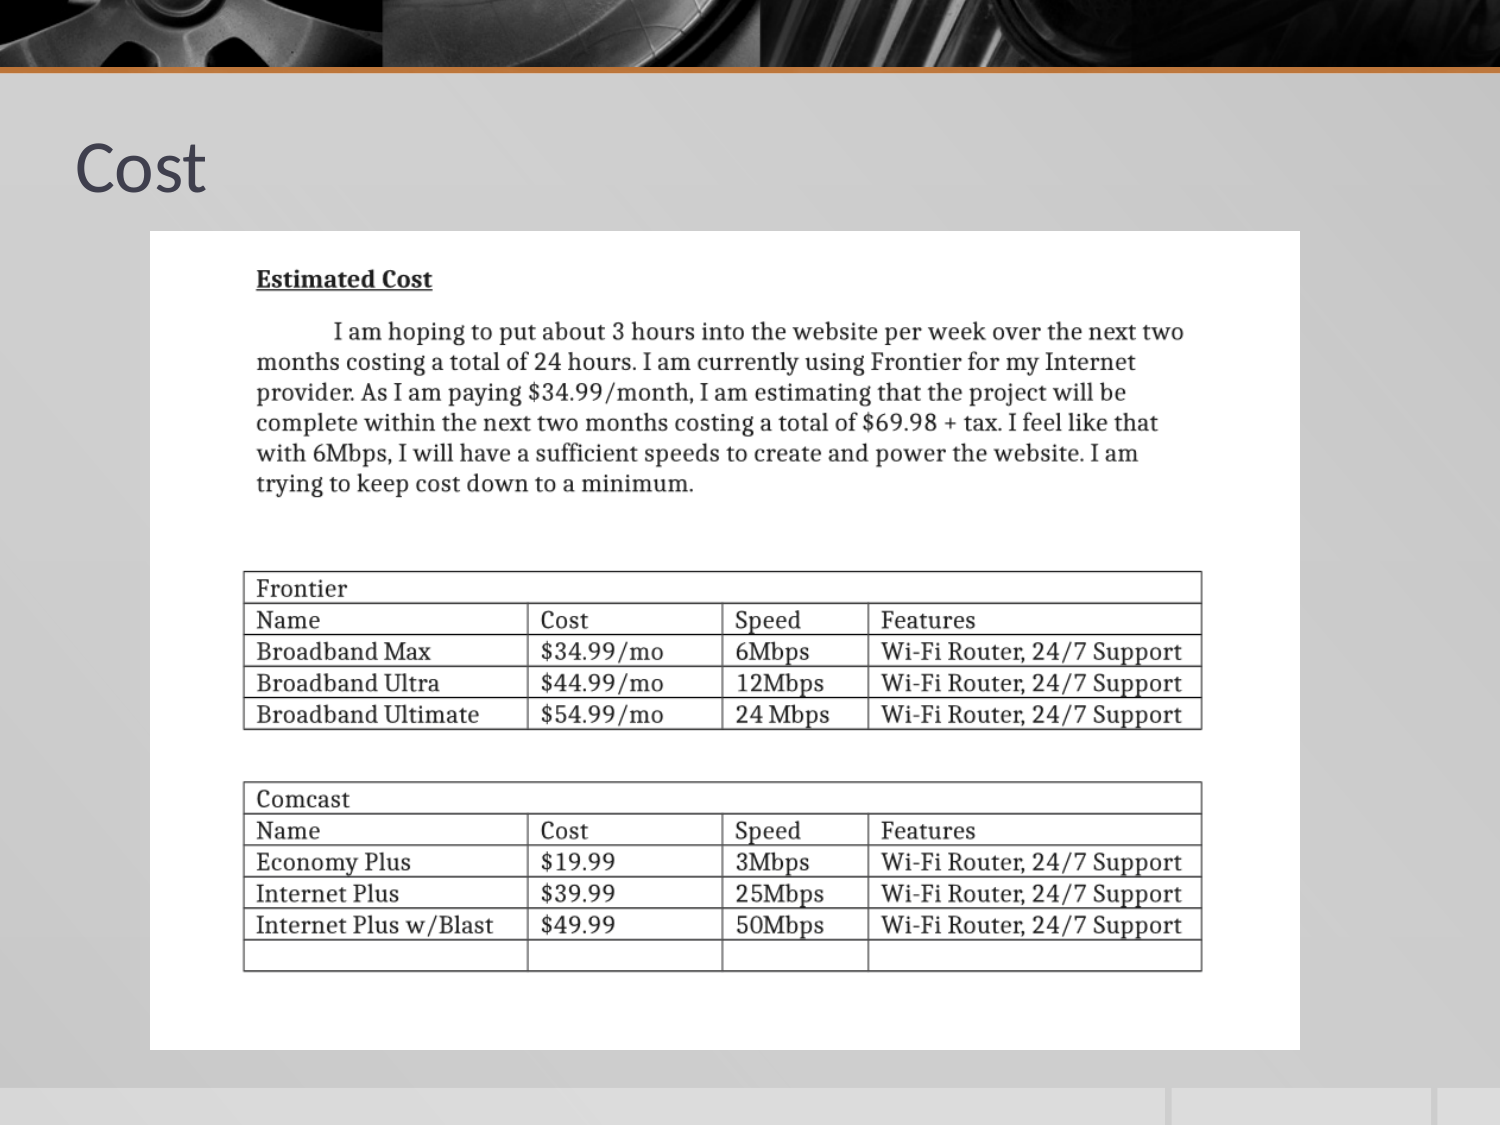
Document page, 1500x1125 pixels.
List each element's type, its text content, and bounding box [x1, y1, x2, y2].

picture [0, 0, 1500, 67]
picture [149, 231, 1301, 1051]
title Cost [75, 87, 1425, 238]
